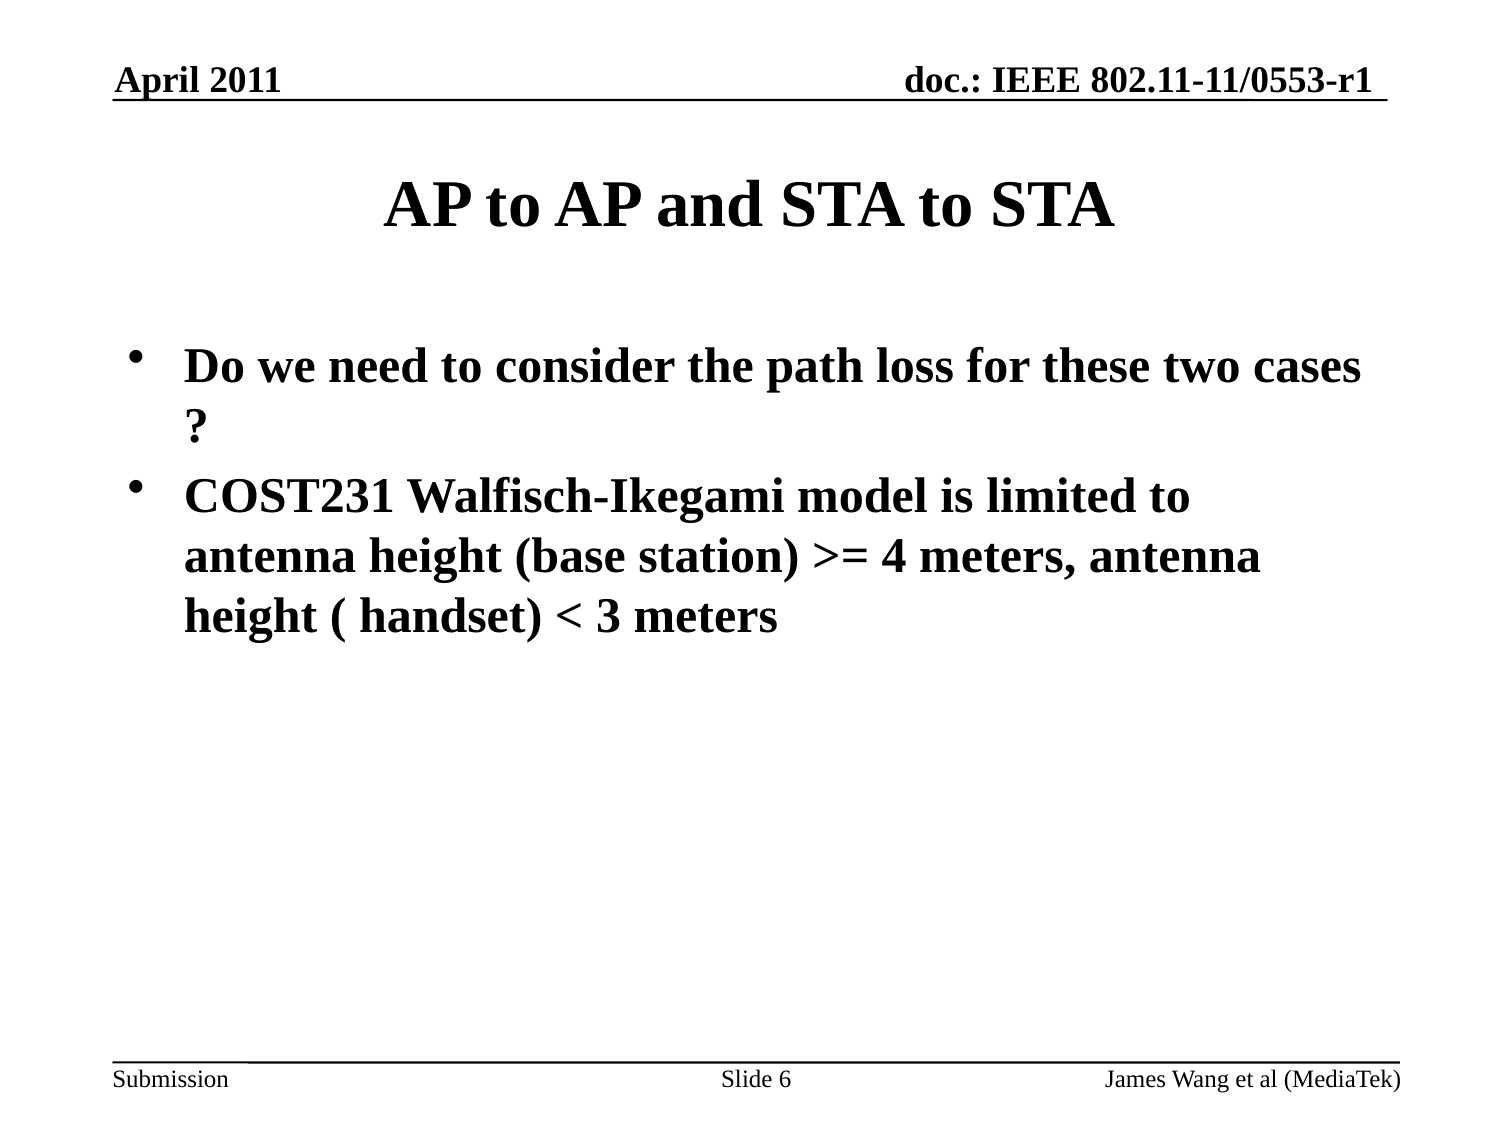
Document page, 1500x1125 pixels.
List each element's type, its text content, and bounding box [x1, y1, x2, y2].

footer James Wang et al (MediaTek) [1100, 1061, 1402, 1093]
title AP to AP and STA to STA [112, 112, 1388, 288]
slide_number Slide 6 [712, 1061, 800, 1093]
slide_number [114, 54, 284, 101]
list Do we need to consider the path loss for these two cases ? COST231 Walfisch-Ikegami model is limited to antenna height (base station) >= 4 meters, antenna height ( handset) < 3 meters [112, 324, 1388, 1001]
